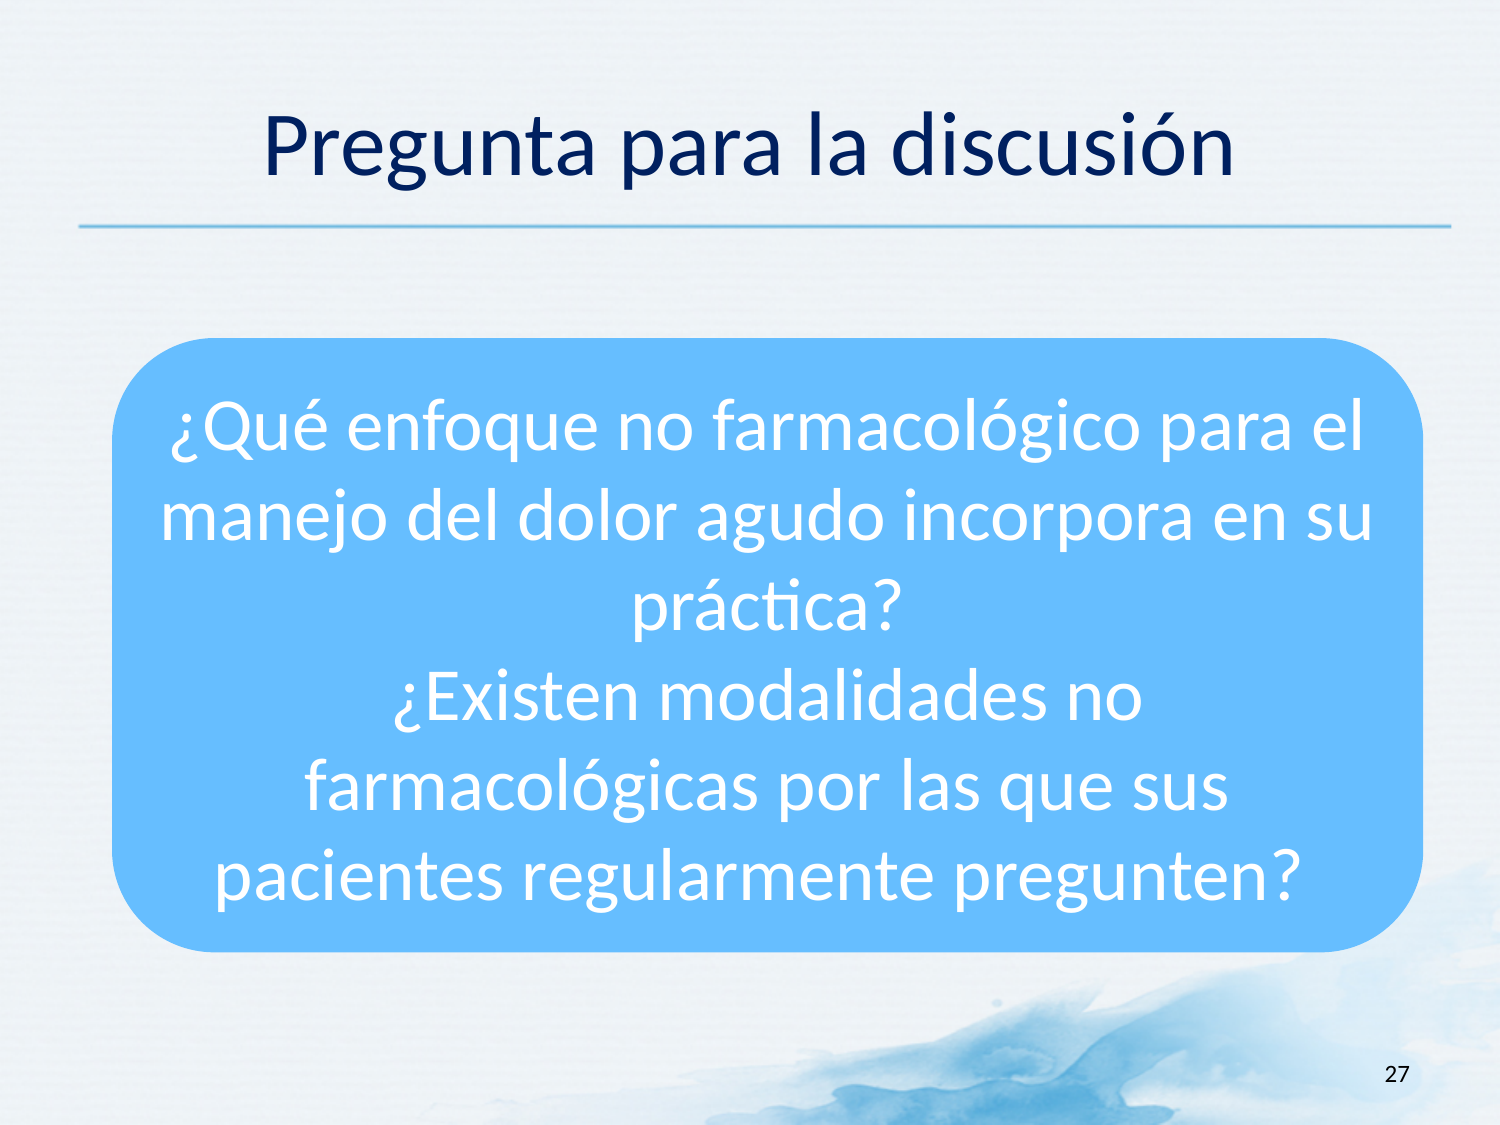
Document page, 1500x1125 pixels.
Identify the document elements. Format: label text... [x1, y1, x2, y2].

text_box ¿Qué enfoque no farmacológico para el manejo del dolor agudo incorpora en su práctica? ¿Existen modalidades no farmacológicas por las que sus pacientes regularmente pregunten? [109, 335, 1426, 955]
picture [0, 0, 1500, 1125]
slide_number 27 [1074, 1042, 1425, 1103]
title Pregunta para la discusión [75, 45, 1425, 233]
